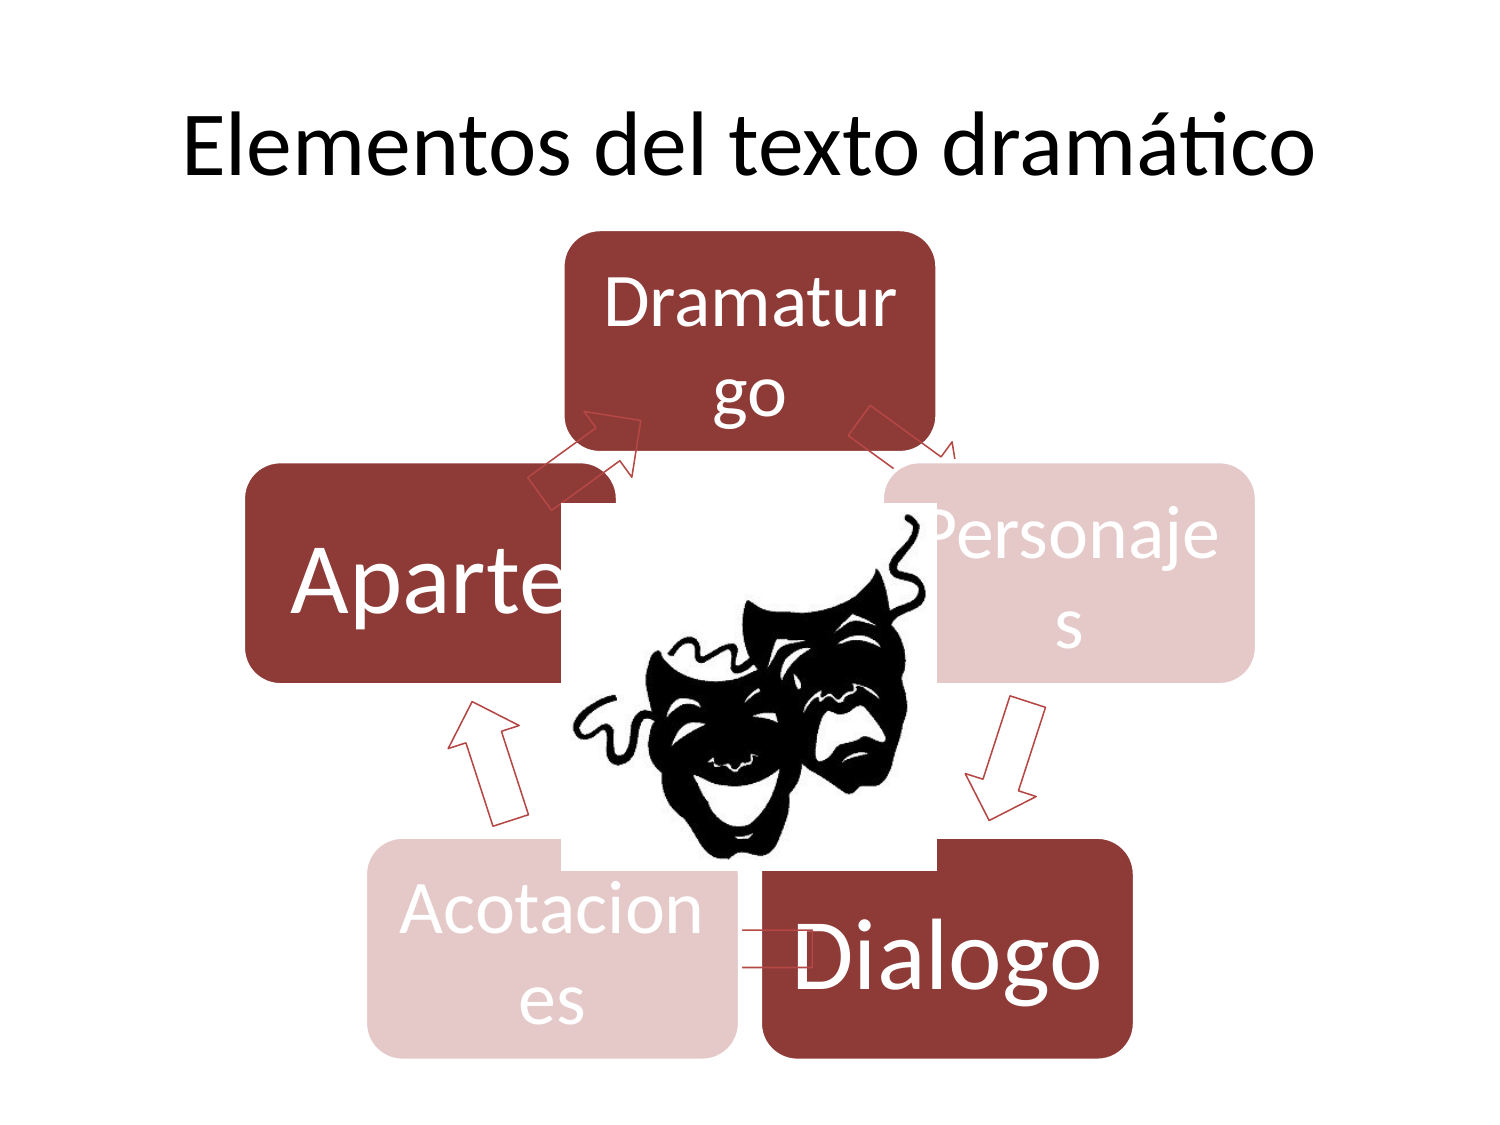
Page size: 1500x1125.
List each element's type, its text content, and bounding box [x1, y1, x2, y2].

picture [560, 503, 937, 871]
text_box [0, 228, 1500, 1125]
title Elementos del texto dramático [75, 45, 1425, 228]
